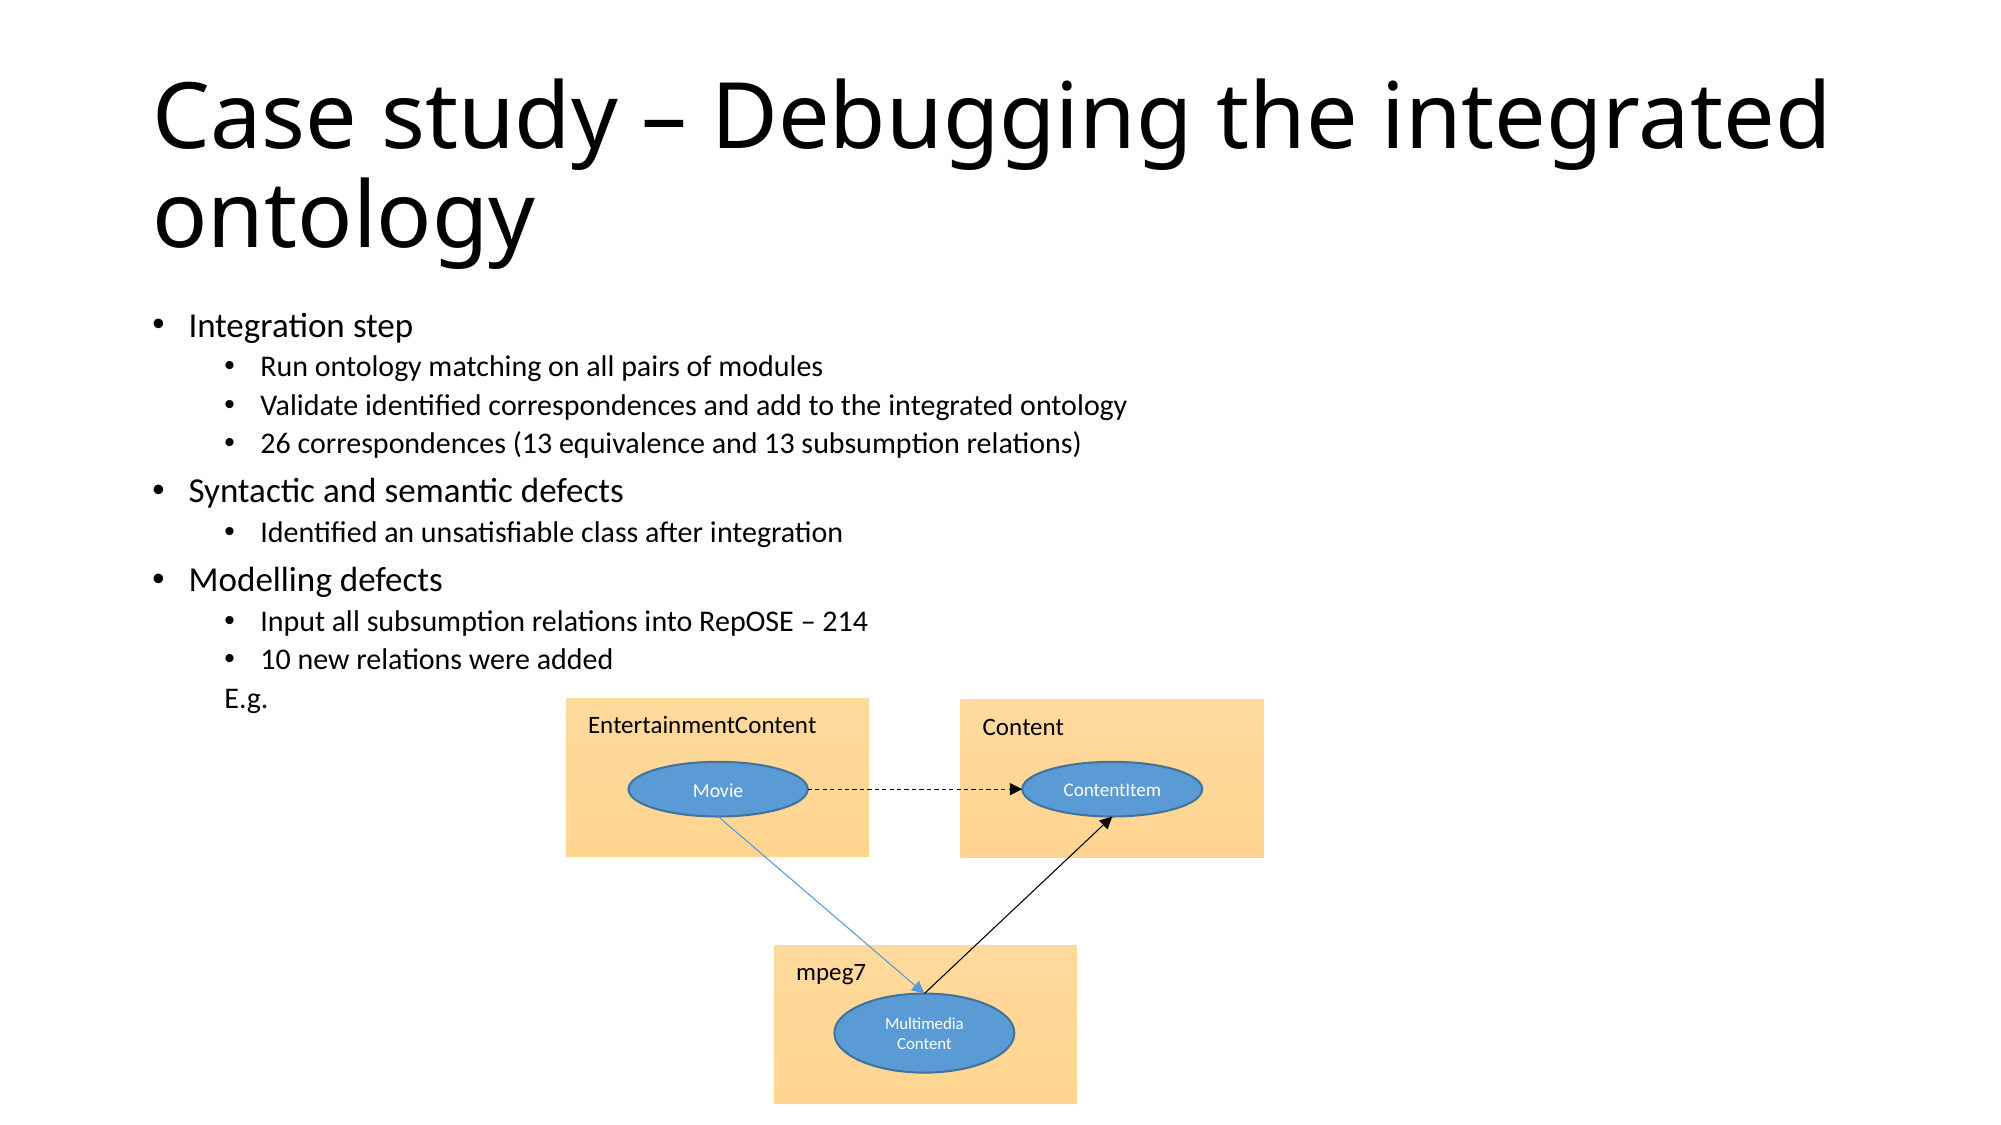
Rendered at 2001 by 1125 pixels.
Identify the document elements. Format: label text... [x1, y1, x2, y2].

title Case study – Debugging the integrated ontology [137, 59, 1863, 278]
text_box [565, 698, 1264, 1104]
list Integration step Run ontology matching on all pairs of modules Validate identified correspondences and add to the integrated ontology 26 correspondences (13 equivalence and 13 subsumption relations) Syntactic and semantic defects Identified an unsatisfiable class after integration Modelling defects Input all subsumption relations into RepOSE – 214 10 new relations were added E.g. [137, 299, 1863, 1014]
